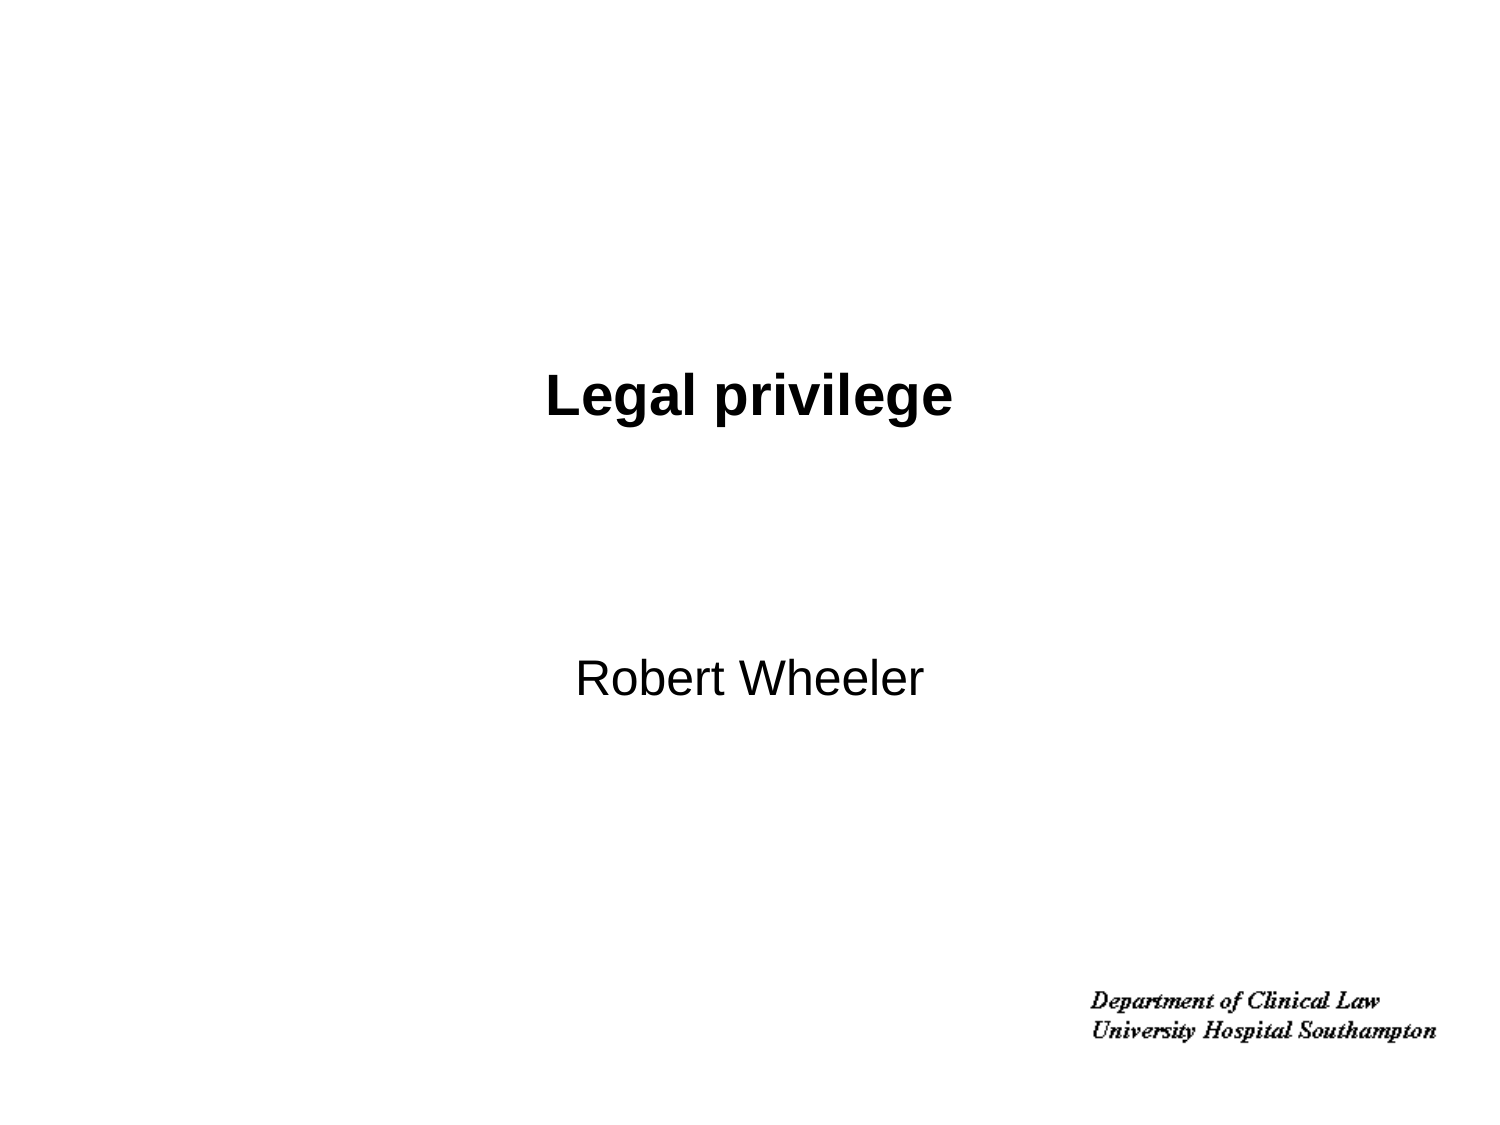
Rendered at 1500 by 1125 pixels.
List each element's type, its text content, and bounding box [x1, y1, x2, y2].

picture [1057, 952, 1459, 1071]
subtitle Robert Wheeler [225, 637, 1275, 925]
title Legal privilege [112, 349, 1388, 591]
